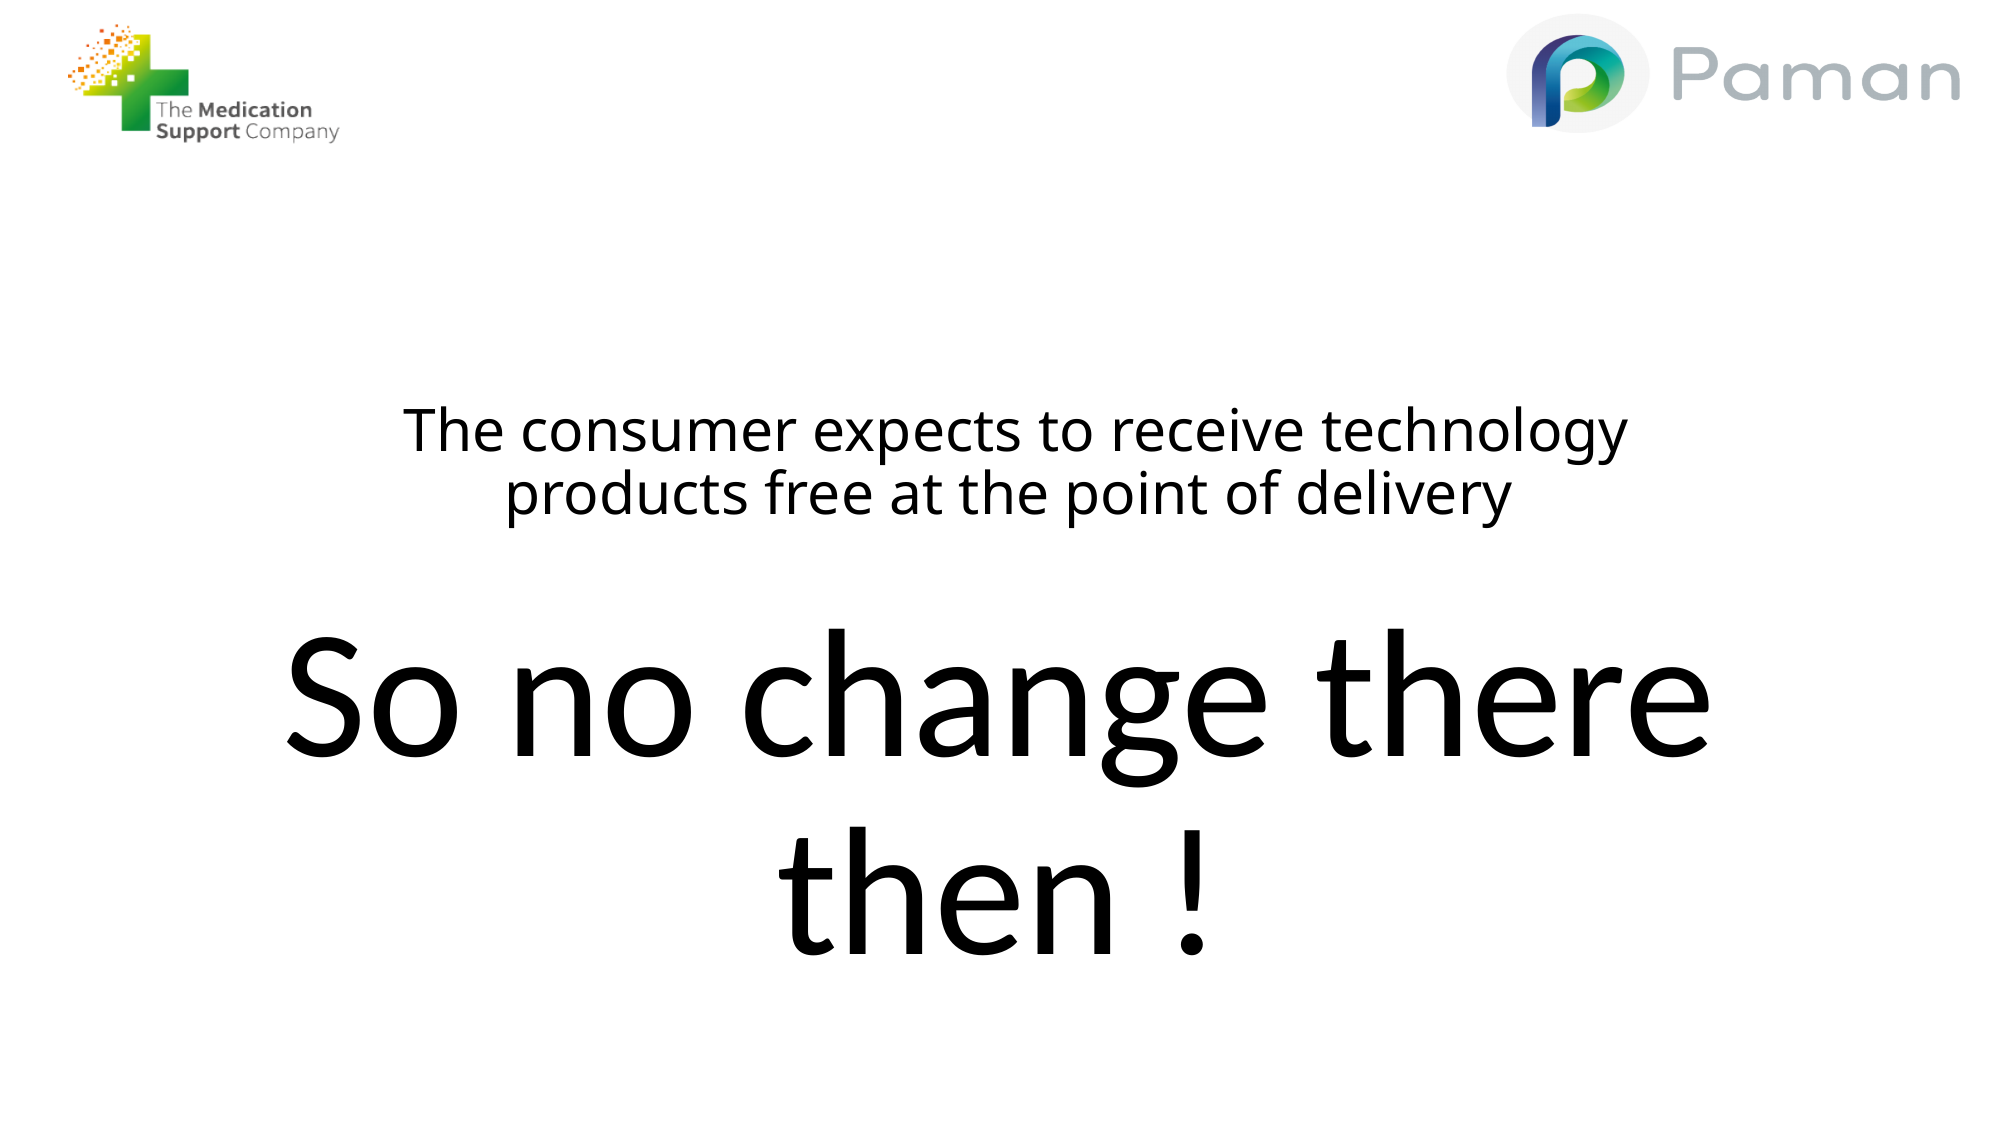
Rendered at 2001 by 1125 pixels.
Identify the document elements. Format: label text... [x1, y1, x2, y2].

picture [1507, 0, 1959, 300]
picture [68, 24, 340, 144]
title The consumer expects to receive technology products free at the point of delivery [266, 392, 1767, 535]
subtitle So no change there then ! [249, 590, 1750, 863]
